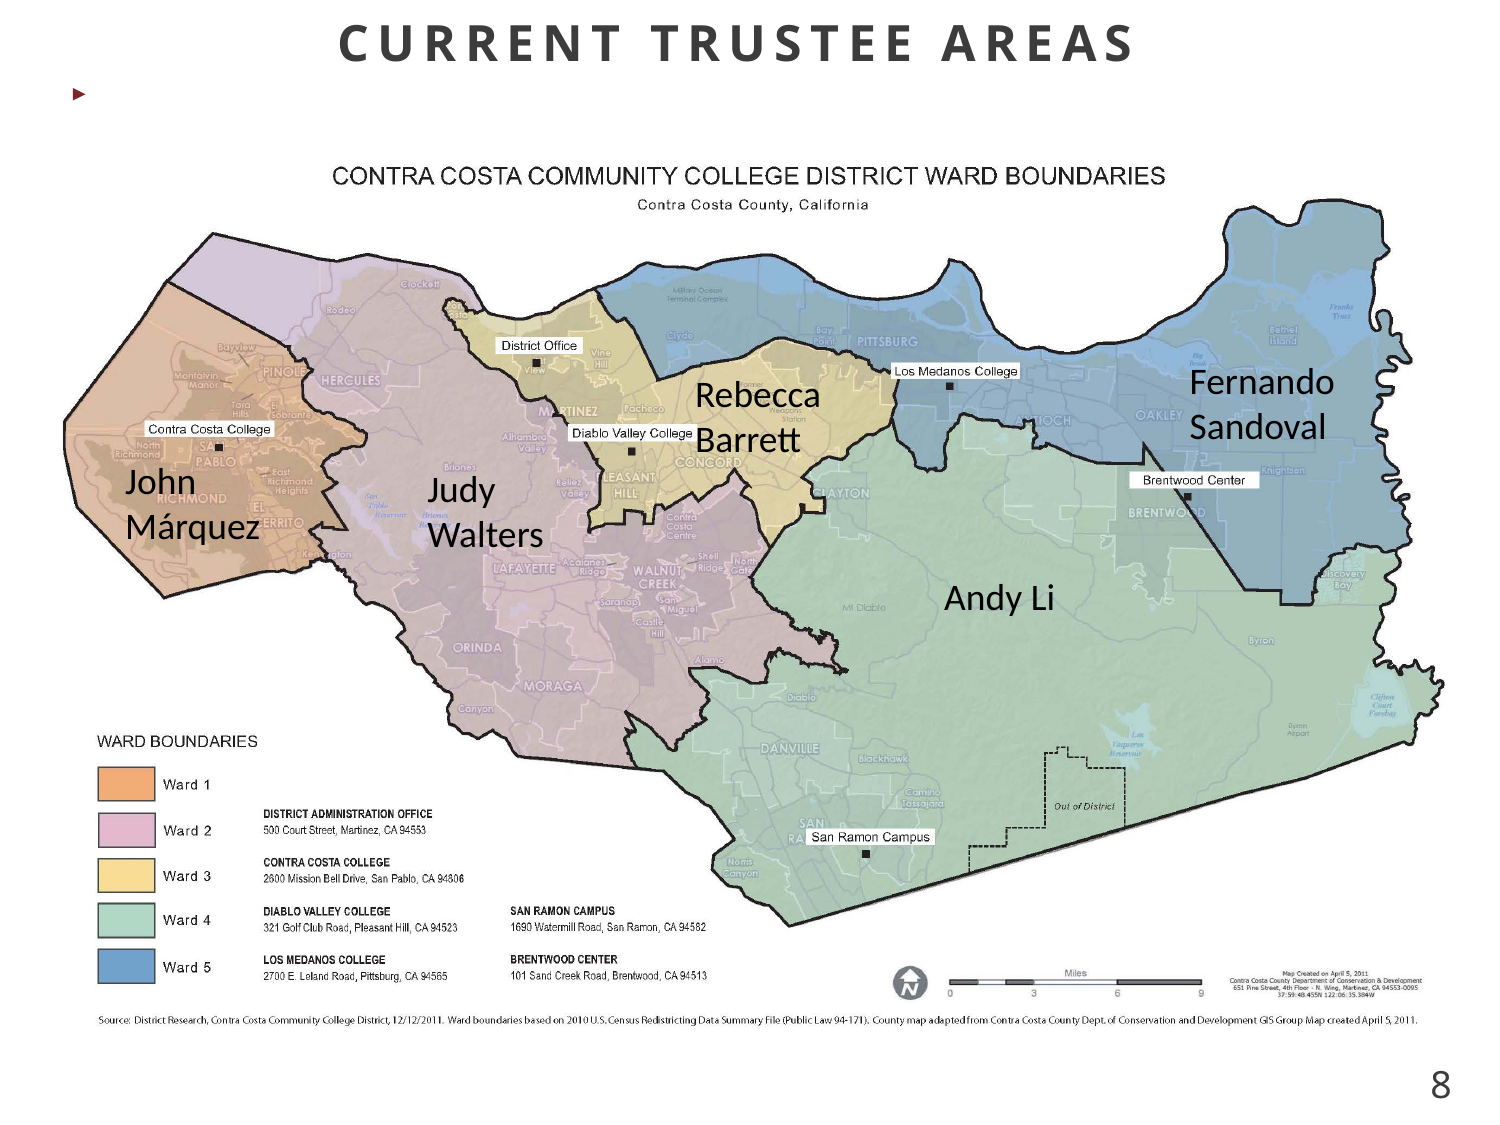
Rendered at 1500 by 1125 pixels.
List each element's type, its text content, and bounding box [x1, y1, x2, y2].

picture [43, 134, 1463, 1054]
slide_number 7 [1382, 1053, 1500, 1110]
list CURRENT TRUSTEE AREAS [216, 10, 1255, 76]
